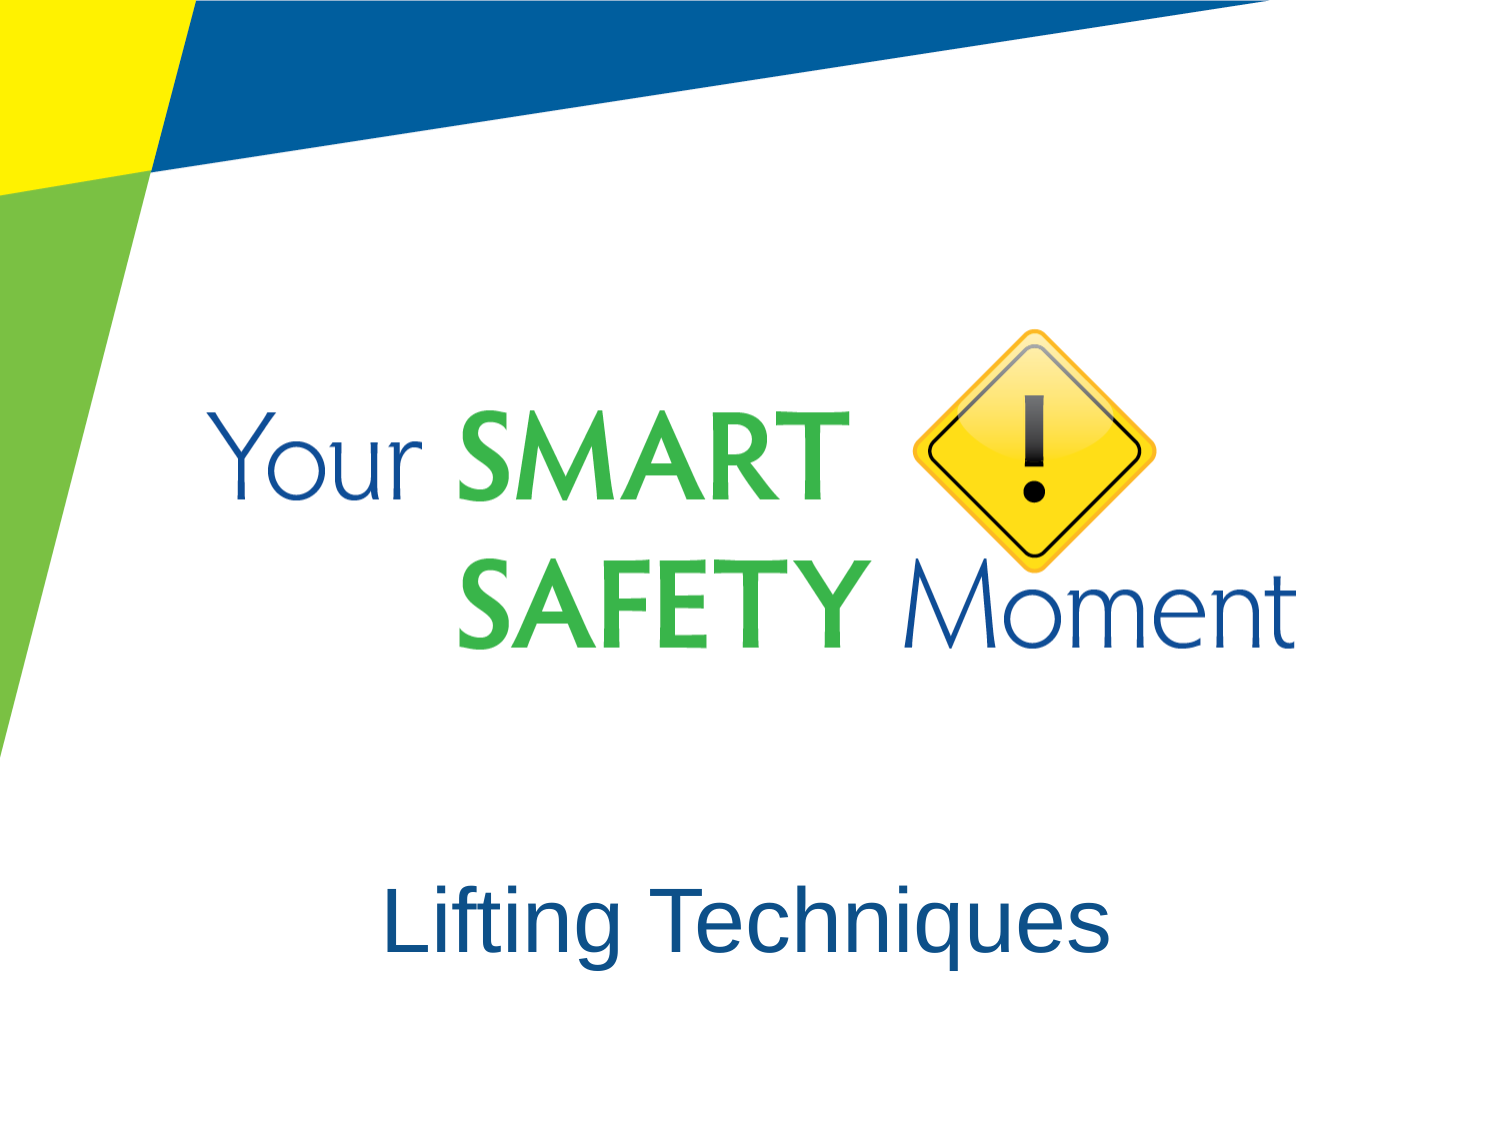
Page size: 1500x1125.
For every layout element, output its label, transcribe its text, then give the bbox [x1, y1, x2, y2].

title Lifting Techniques [23, 748, 1470, 966]
picture [0, 0, 1500, 1125]
